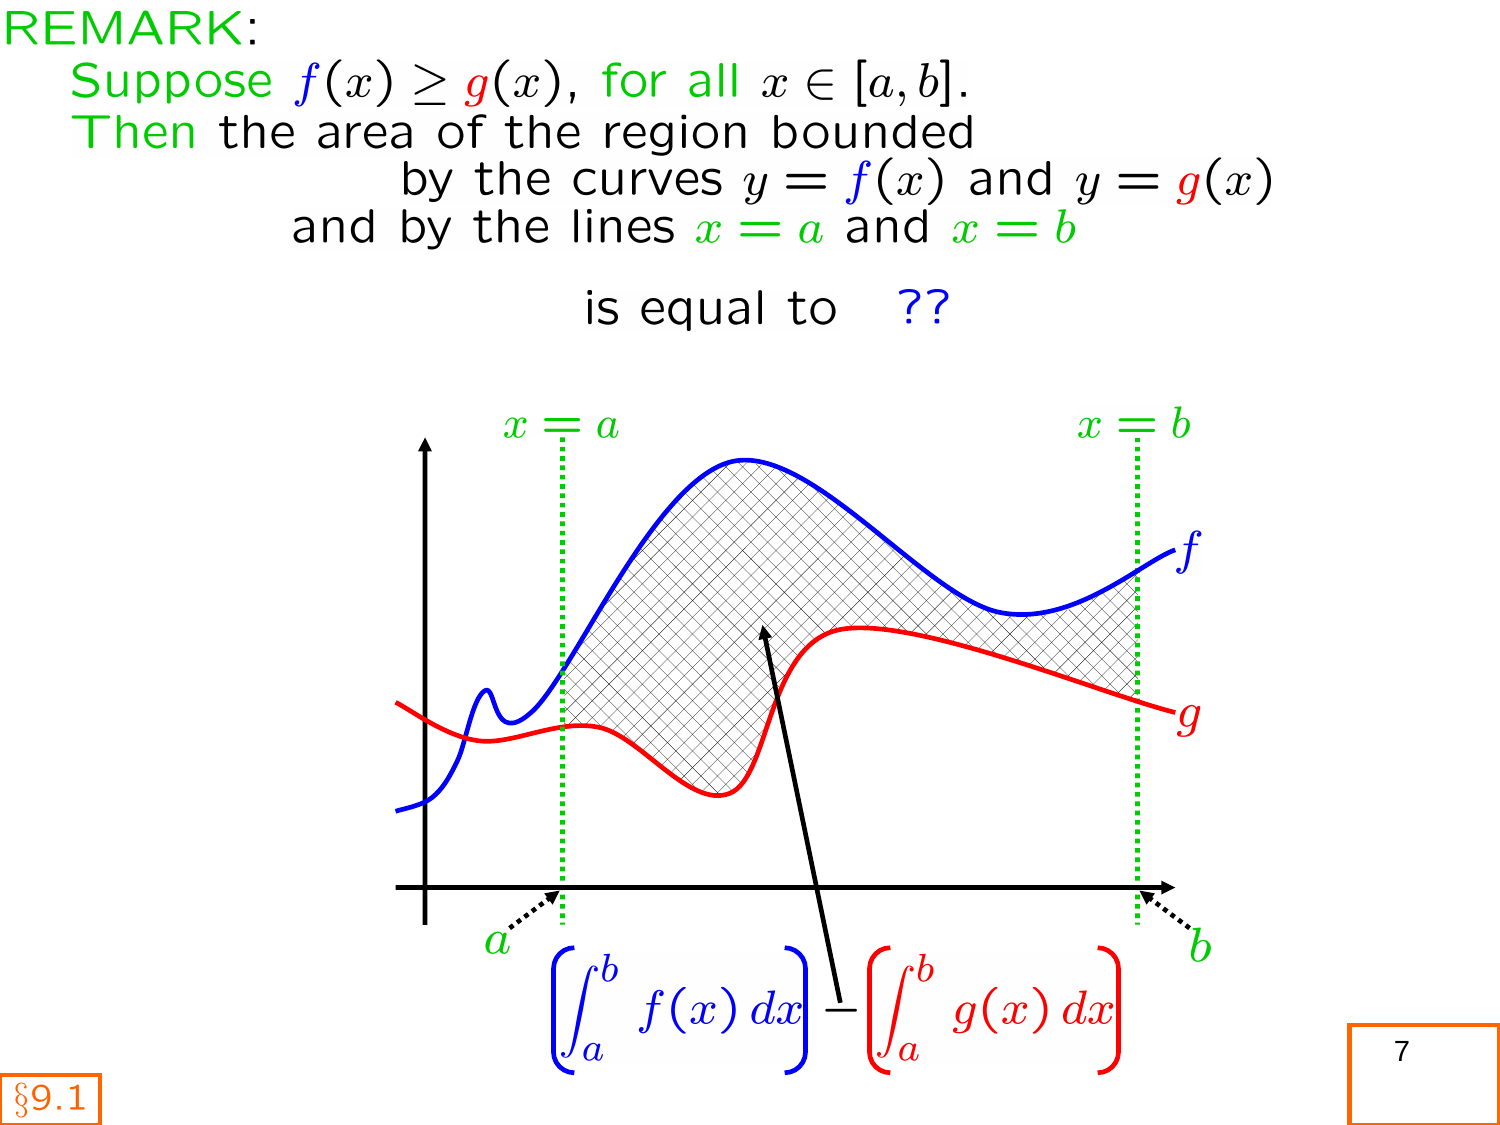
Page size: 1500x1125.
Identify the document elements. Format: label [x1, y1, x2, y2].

picture [292, 209, 1077, 251]
picture [587, 290, 837, 332]
text_box [778, 627, 1169, 713]
text_box [539, 460, 1169, 706]
picture [897, 287, 951, 324]
text_box [395, 698, 779, 796]
picture [501, 415, 620, 438]
picture [1076, 404, 1190, 438]
picture [874, 952, 1115, 1063]
text_box [540, 890, 560, 906]
text_box [0, 1074, 100, 1125]
text_box [395, 726, 619, 812]
text_box [713, 685, 777, 707]
picture [561, 952, 804, 1063]
text_box [758, 624, 841, 1003]
text_box [476, 690, 495, 703]
picture [5, 8, 256, 46]
text_box [418, 437, 432, 702]
text_box [1139, 890, 1154, 904]
picture [1174, 703, 1202, 738]
picture [824, 1007, 857, 1013]
picture [14, 1081, 86, 1119]
picture [71, 112, 1271, 206]
text_box [776, 682, 783, 694]
picture [1190, 925, 1213, 963]
text_box [817, 881, 1176, 894]
picture [1174, 529, 1202, 576]
text_box [1349, 1025, 1500, 1125]
picture [71, 59, 968, 108]
text_box [925, 571, 1139, 701]
picture [485, 929, 510, 954]
